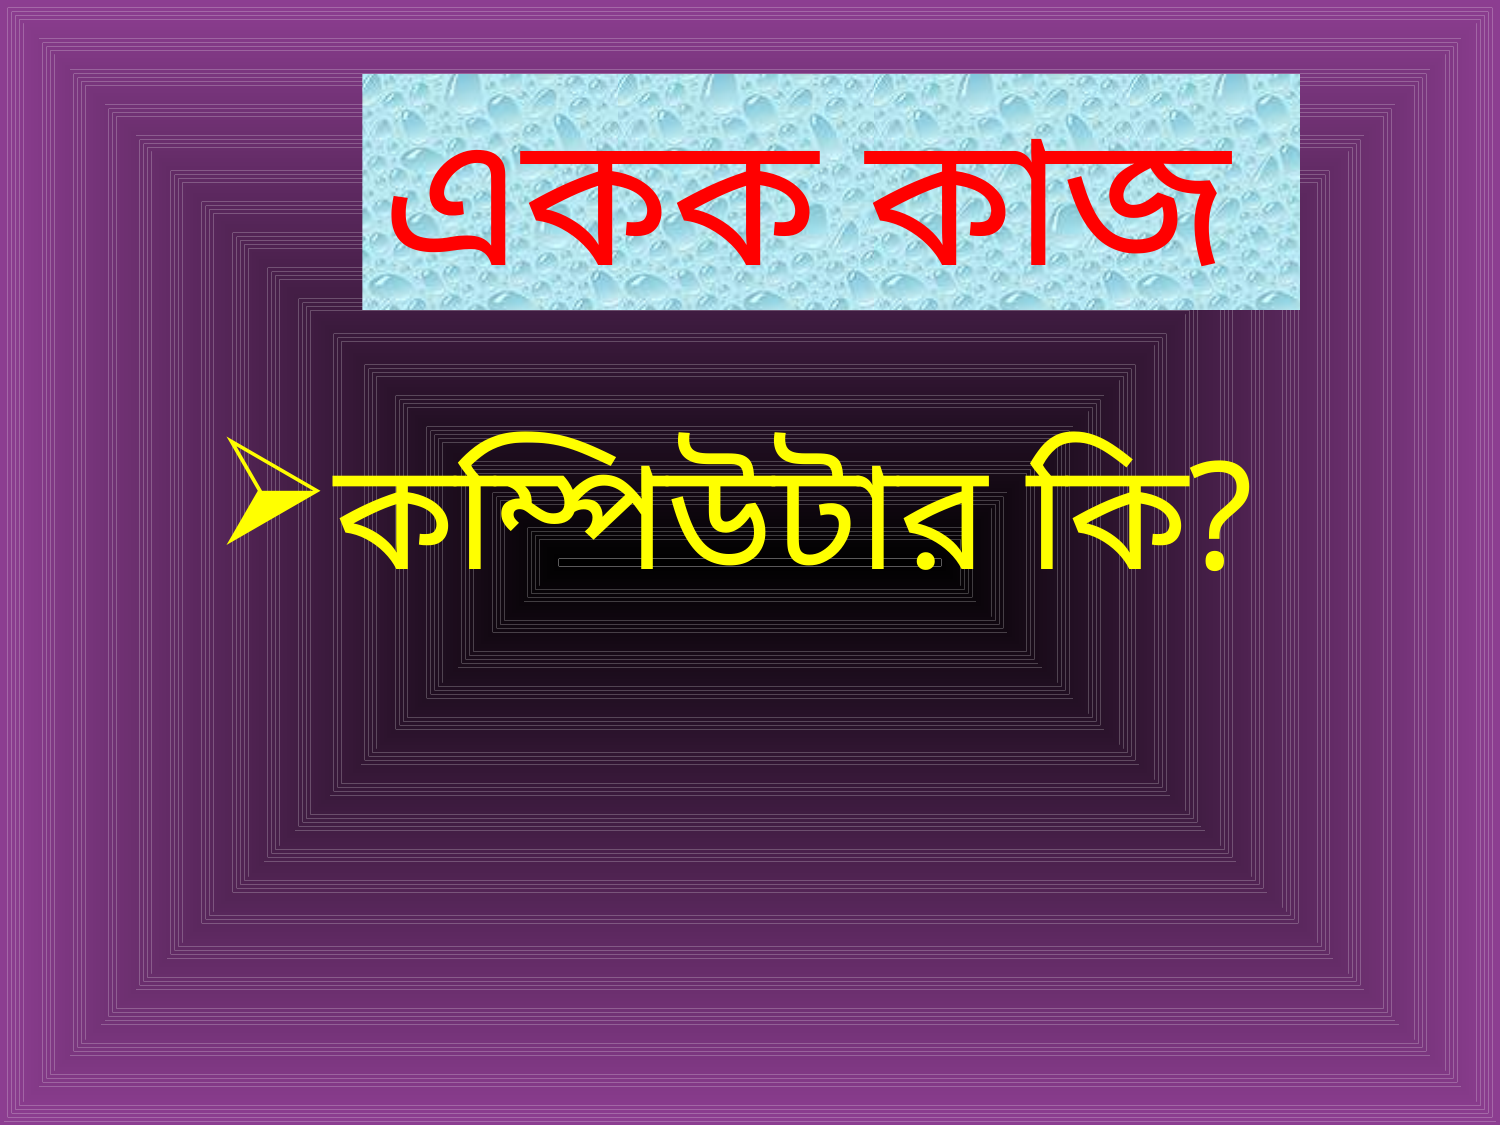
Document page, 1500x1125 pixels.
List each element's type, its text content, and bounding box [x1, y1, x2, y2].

text_box একক কাজ [362, 74, 1300, 310]
text_box কম্পিউটার কি? [199, 412, 1463, 608]
